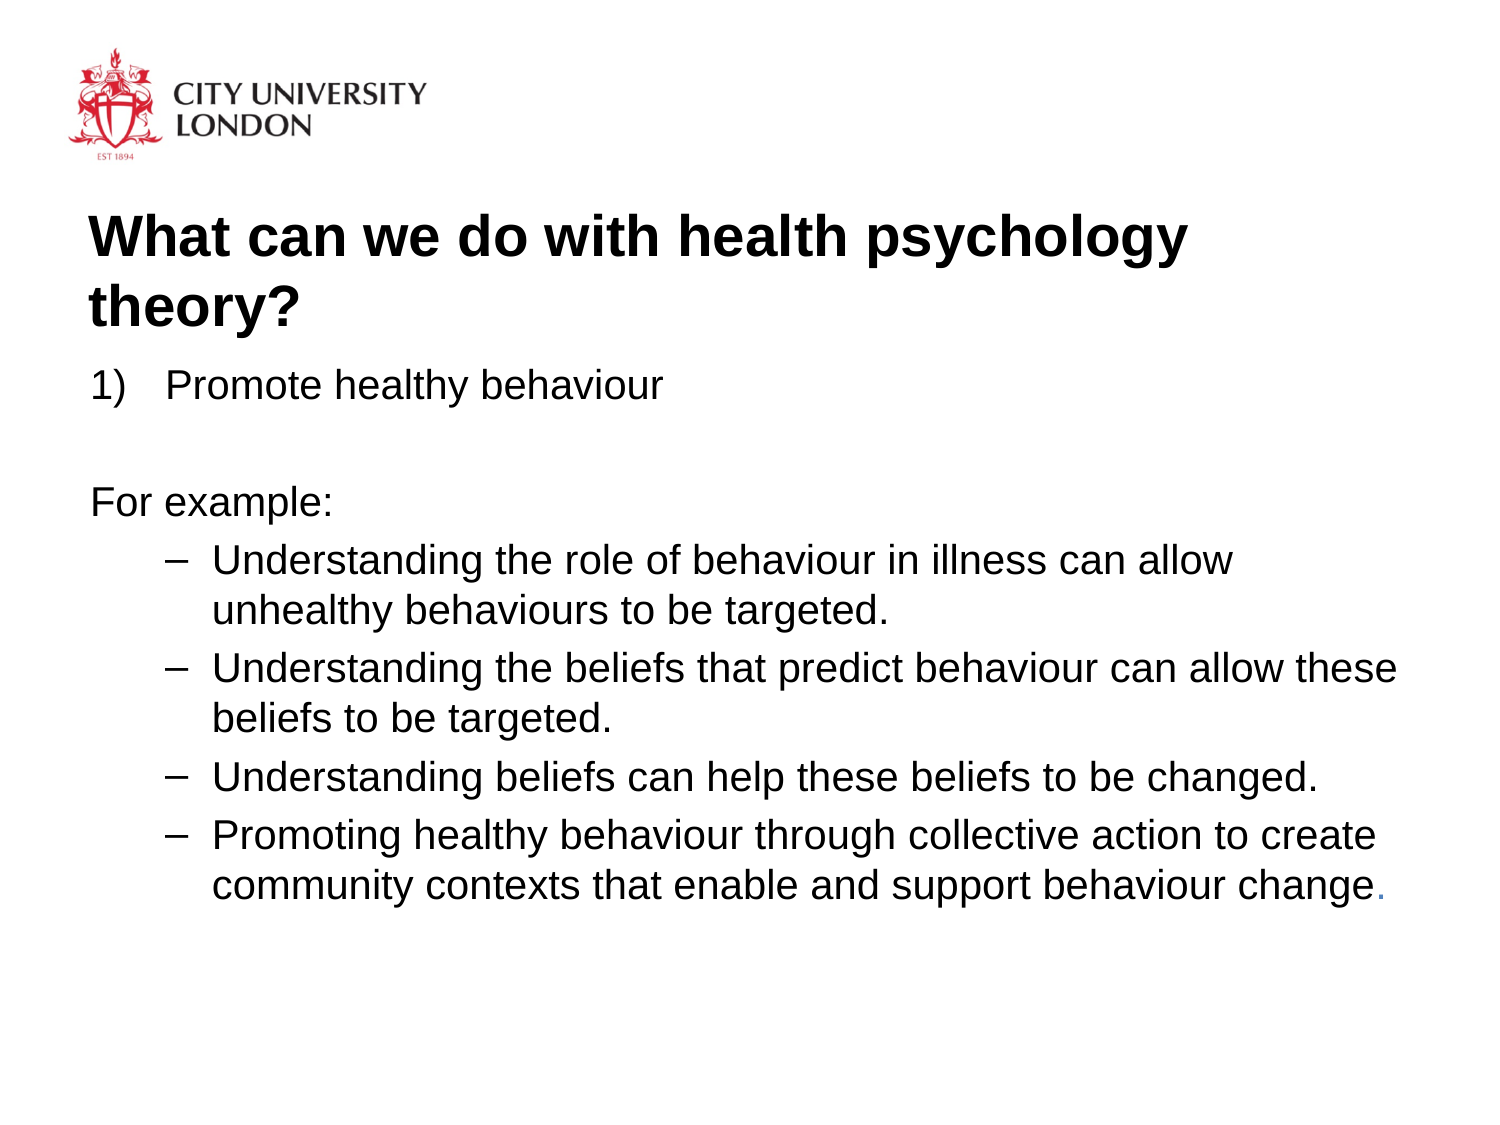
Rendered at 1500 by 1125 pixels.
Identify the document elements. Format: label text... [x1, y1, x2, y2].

picture [64, 42, 431, 165]
title What can we do with health psychology theory? [73, 174, 1424, 362]
list Promote healthy behaviour For example: Understanding the role of behaviour in illness can allow unhealthy behaviours to be targeted. Understanding the beliefs that predict behaviour can allow these beliefs to be targeted. Understanding beliefs can help these beliefs to be changed. Promoting healthy behaviour through collective action to create community contexts that enable and support behaviour change. [75, 349, 1425, 1005]
